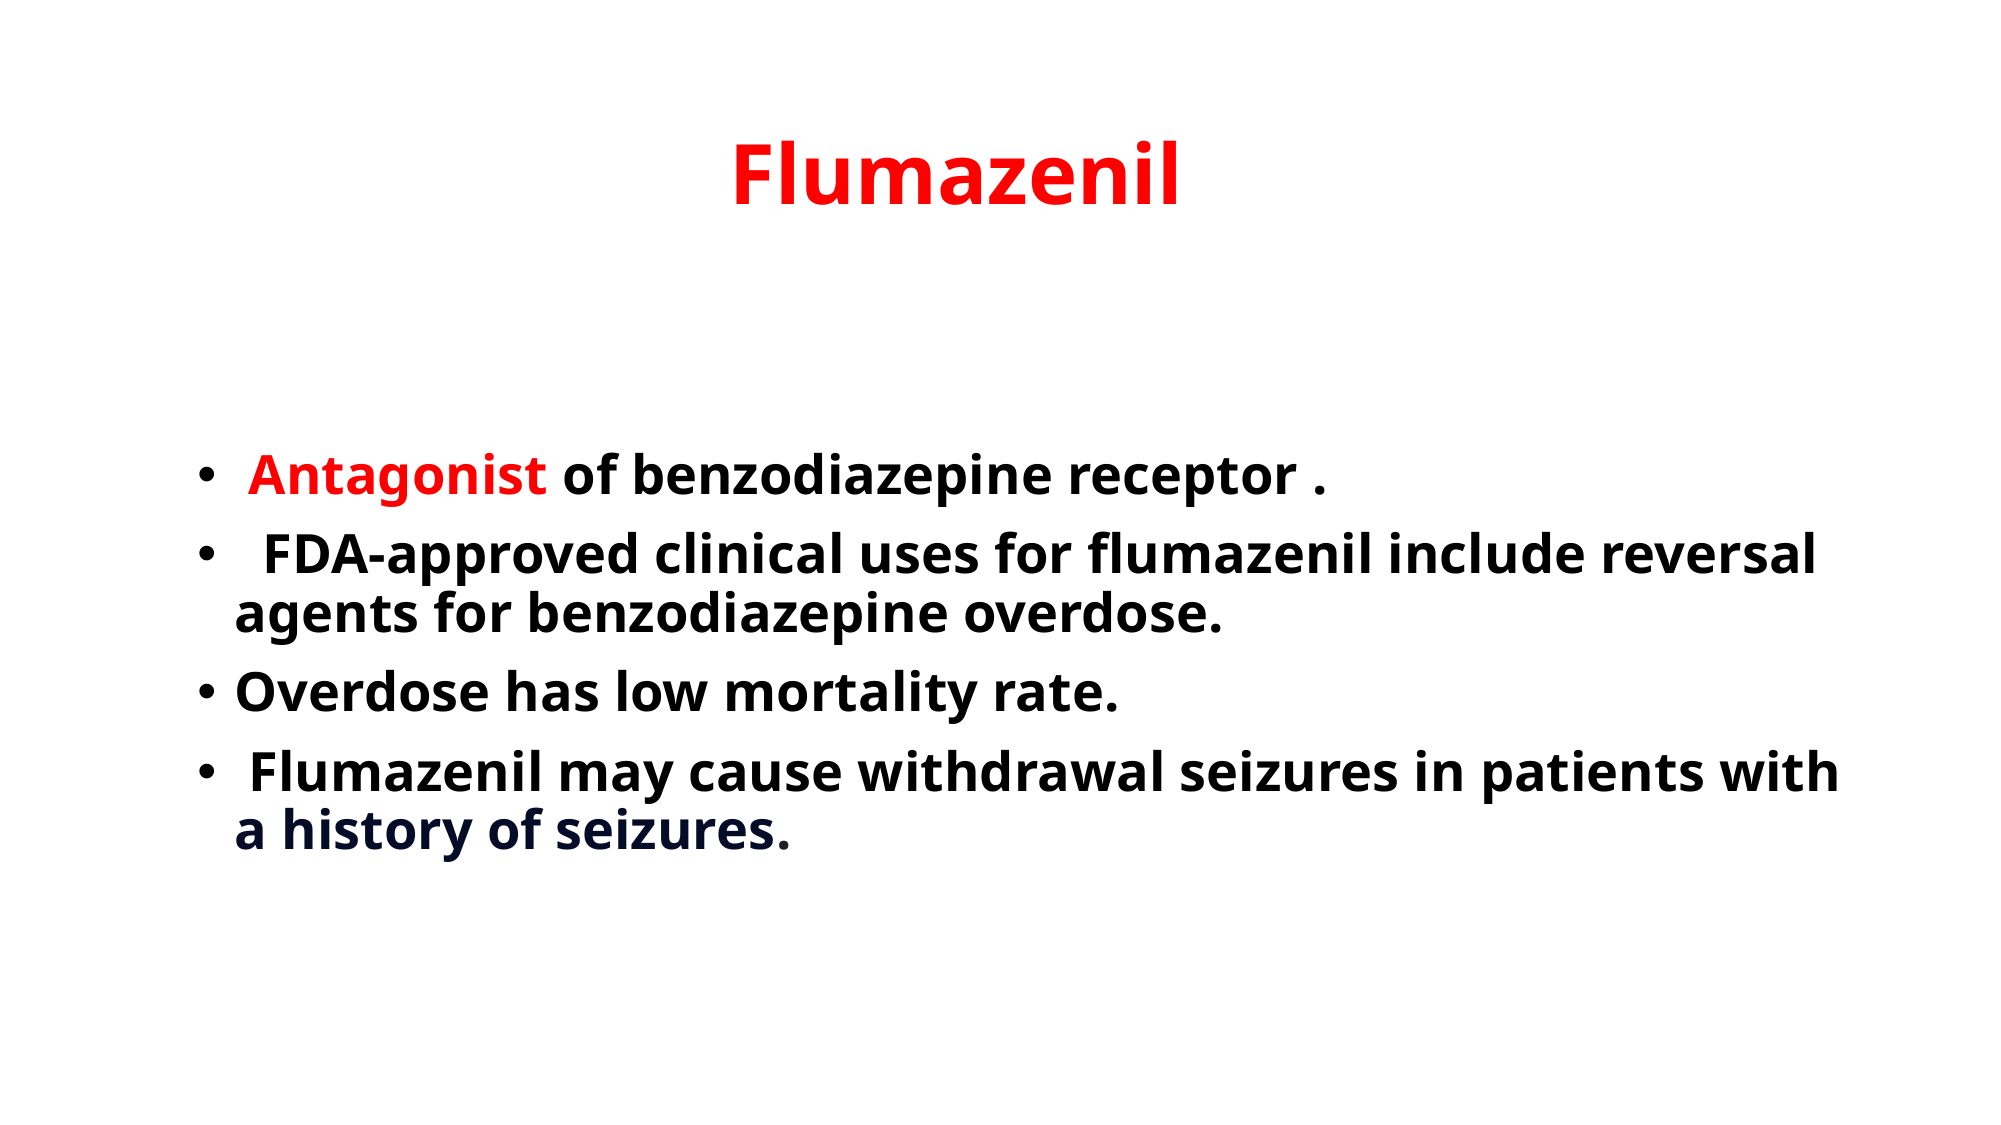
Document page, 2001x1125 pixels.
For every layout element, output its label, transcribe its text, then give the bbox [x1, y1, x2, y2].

list Antagonist of benzodiazepine receptor . FDA-approved clinical uses for flumazenil include reversal agents for benzodiazepine overdose. Overdose has low mortality rate. Flumazenil may cause withdrawal seizures in patients with a history of seizures. [182, 354, 1898, 942]
title Flumazenil [311, 79, 1580, 275]
